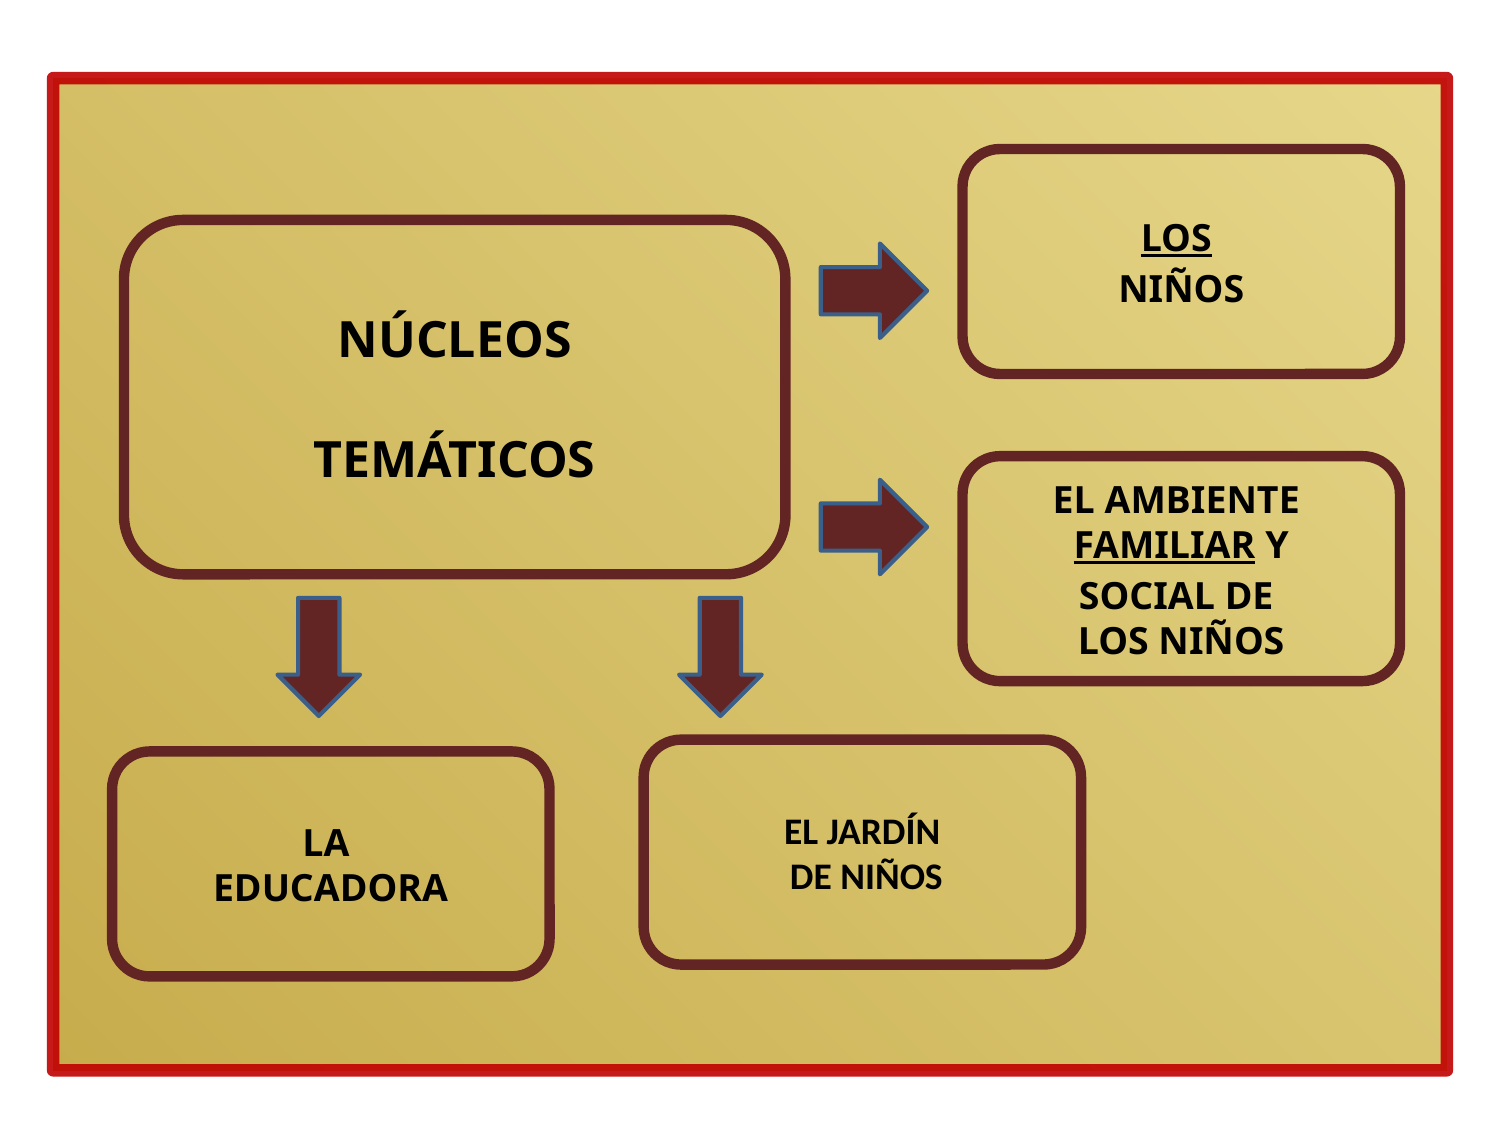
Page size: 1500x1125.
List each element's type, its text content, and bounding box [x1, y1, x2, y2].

text_box EL JARDÍN DE NIÑOS [643, 739, 1082, 965]
text_box [53, 78, 1447, 1071]
text_box LA EDUCADORA [112, 751, 550, 977]
text_box [677, 595, 764, 719]
text_box LOS NIÑOS [962, 148, 1401, 374]
text_box [818, 241, 930, 340]
text_box EL AMBIENTE FAMILIAR Y SOCIAL DE LOS NIÑOS [962, 456, 1401, 682]
text_box [818, 477, 930, 577]
text_box [275, 595, 363, 719]
text_box NÚCLEOS TEMÁTICOS [123, 219, 786, 575]
